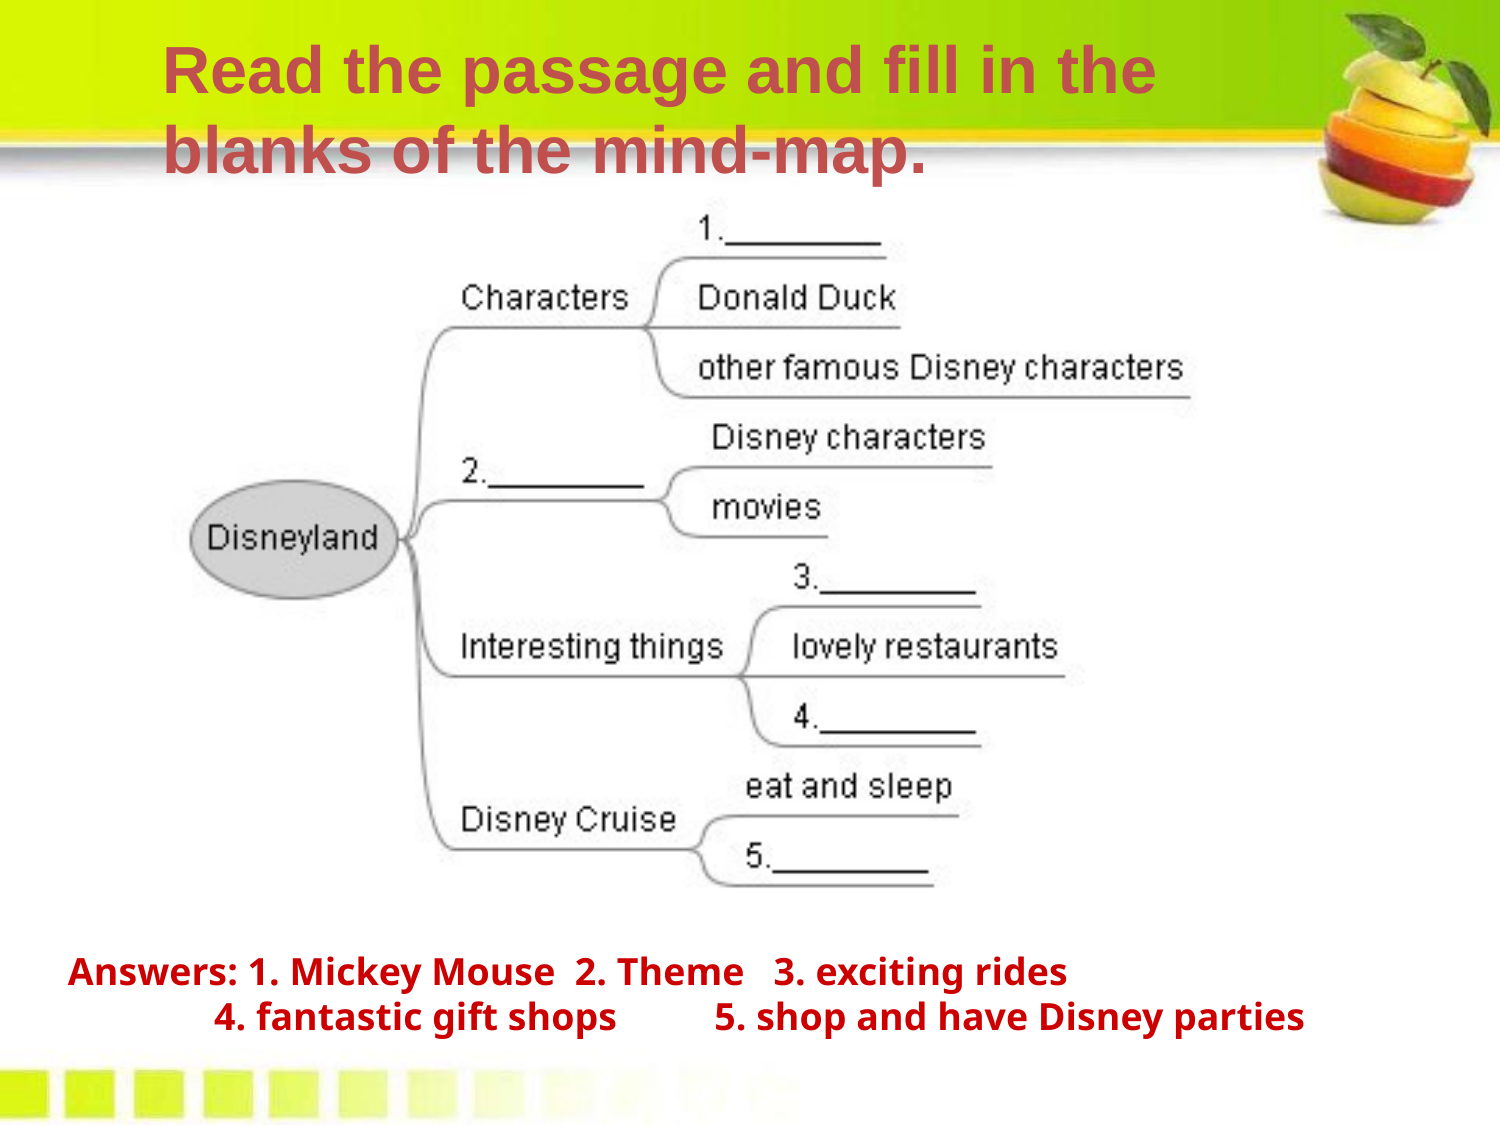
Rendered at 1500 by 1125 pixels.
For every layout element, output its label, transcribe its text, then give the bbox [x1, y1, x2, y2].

text_box Read the passage and fill in the blanks of the mind-map. [147, 19, 1388, 194]
text_box Answers: 1. Mickey Mouse 2. Theme 3. exciting rides 4. fantastic gift shops 5. shop and have Disney parties [53, 940, 1436, 1046]
picture [0, 0, 1500, 1125]
